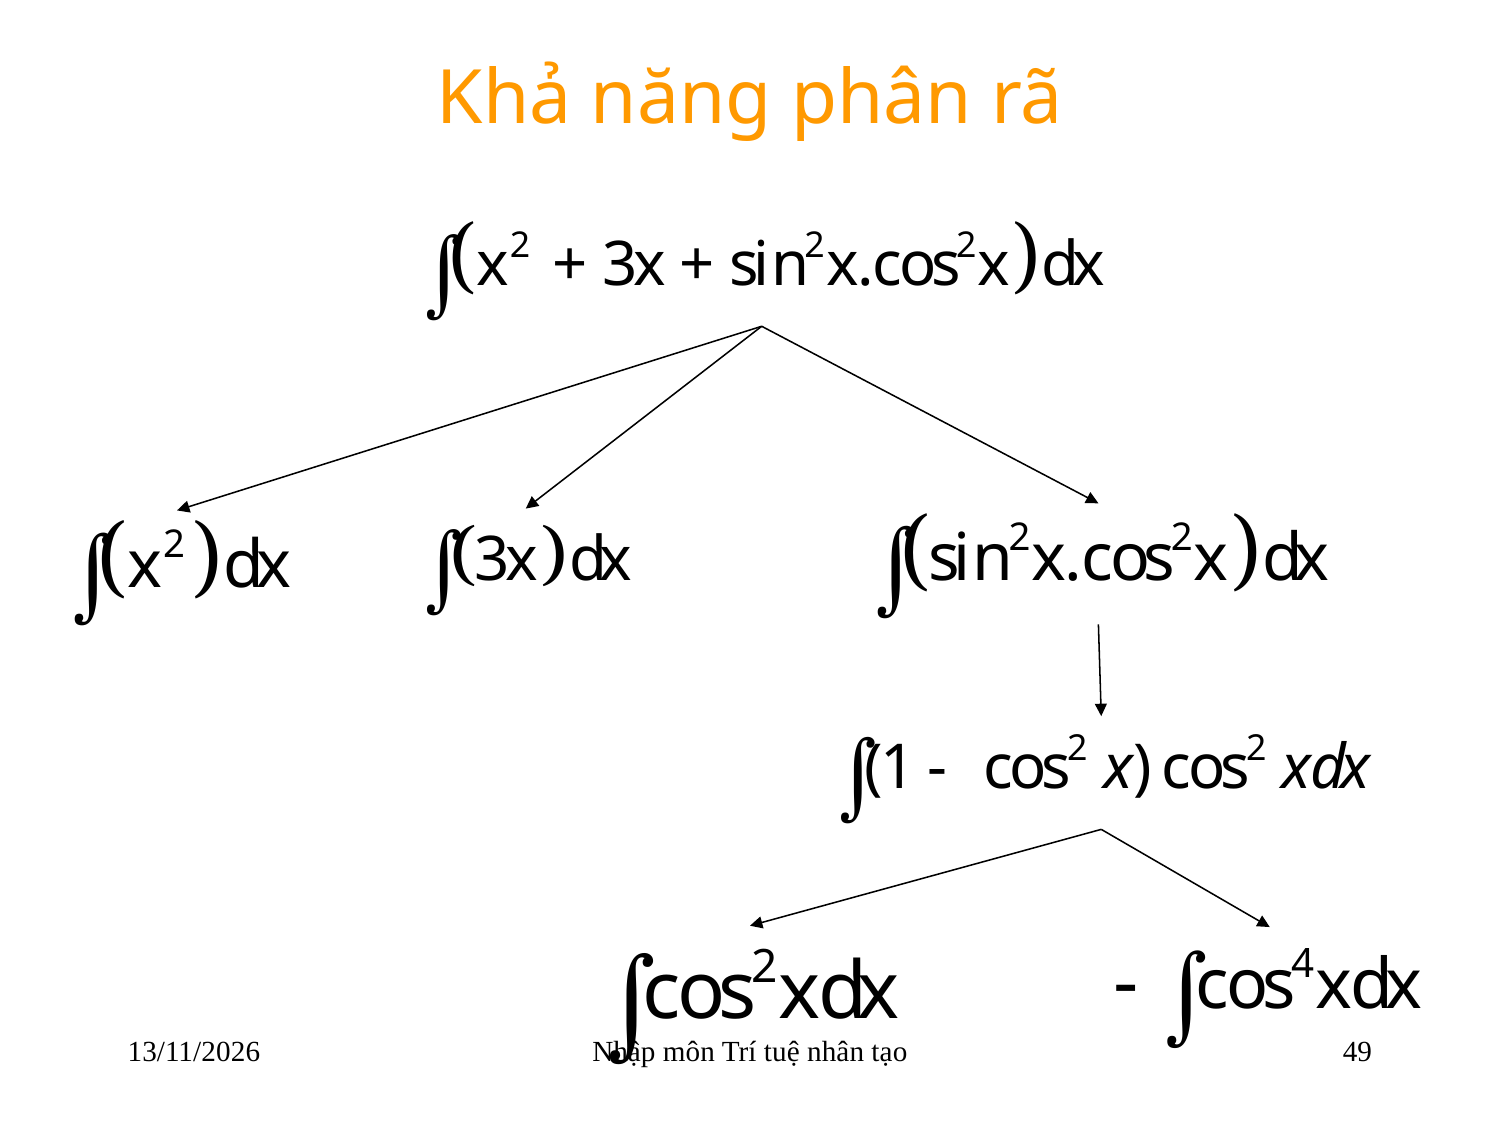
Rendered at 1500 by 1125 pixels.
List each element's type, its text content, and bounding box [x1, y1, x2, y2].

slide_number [112, 1024, 426, 1101]
title Khả năng phân rã [112, 0, 1388, 188]
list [820, 715, 1382, 830]
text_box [1103, 926, 1436, 1056]
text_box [1098, 624, 1102, 717]
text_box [855, 503, 1341, 625]
table_cell [1095, 715, 1104, 721]
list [584, 925, 916, 1072]
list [407, 212, 1117, 327]
slide_number 49 [1074, 1024, 1388, 1101]
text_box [52, 510, 302, 632]
footer Nhập môn Trí tuệ nhân tạo [512, 1024, 988, 1101]
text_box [749, 829, 1098, 926]
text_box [761, 326, 1099, 504]
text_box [1101, 829, 1271, 928]
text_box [176, 325, 524, 511]
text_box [407, 519, 644, 622]
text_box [525, 326, 759, 509]
